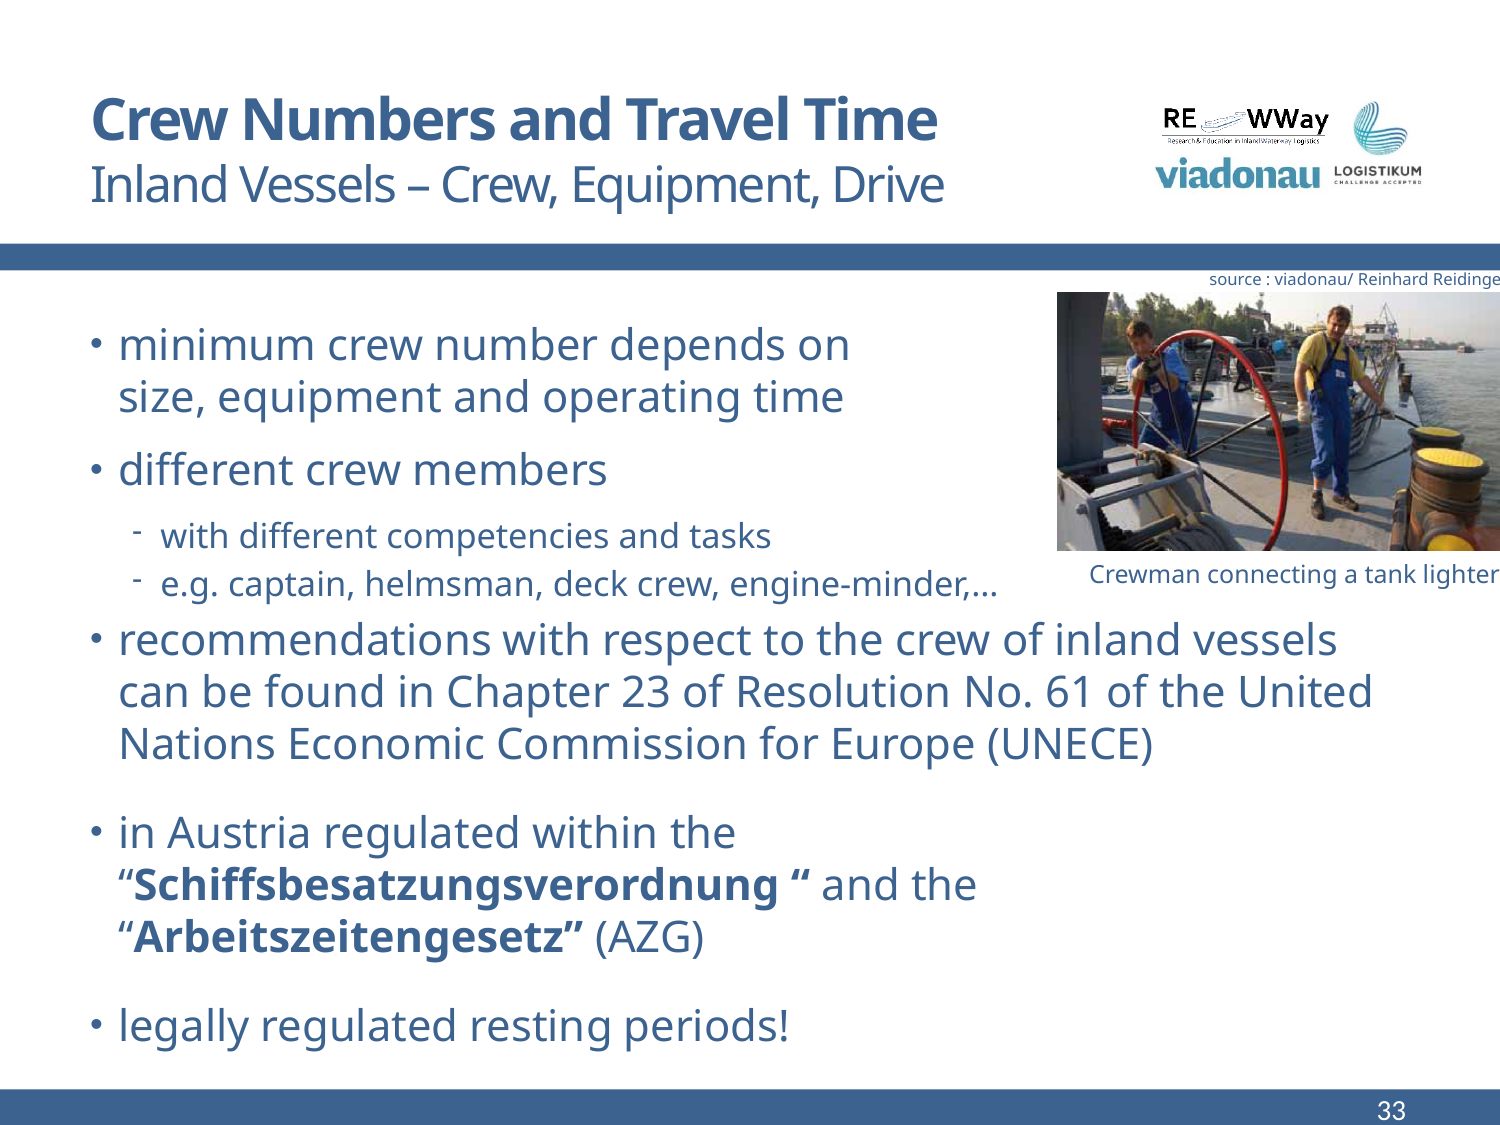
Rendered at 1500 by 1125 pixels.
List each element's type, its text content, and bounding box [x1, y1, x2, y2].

list minimum crew number depends on size, equipment and operating time different crew members with different competencies and tasks e.g. captain, helmsman, deck crew, engine-minder,… recommendations with respect to the crew of inland vessels can be found in Chapter 23 of Resolution No. 61 of the United Nations Economic Commission for Europe (UNECE) in Austria regulated within the “Schiffsbesatzungsverordnung “ and the “Arbeitszeitengesetz” (AZG) legally regulated resting periods! [75, 278, 1425, 1063]
slide_number 33 [1246, 1082, 1422, 1125]
picture [1056, 290, 1500, 551]
text_box Crewman connecting a tank lighter [1074, 559, 1500, 596]
text_box source : viadonau/ Reinhard Reidinger [1194, 261, 1500, 287]
title Crew Numbers and Travel Time Inland Vessels – Crew, Equipment, Drive [75, 66, 1425, 229]
